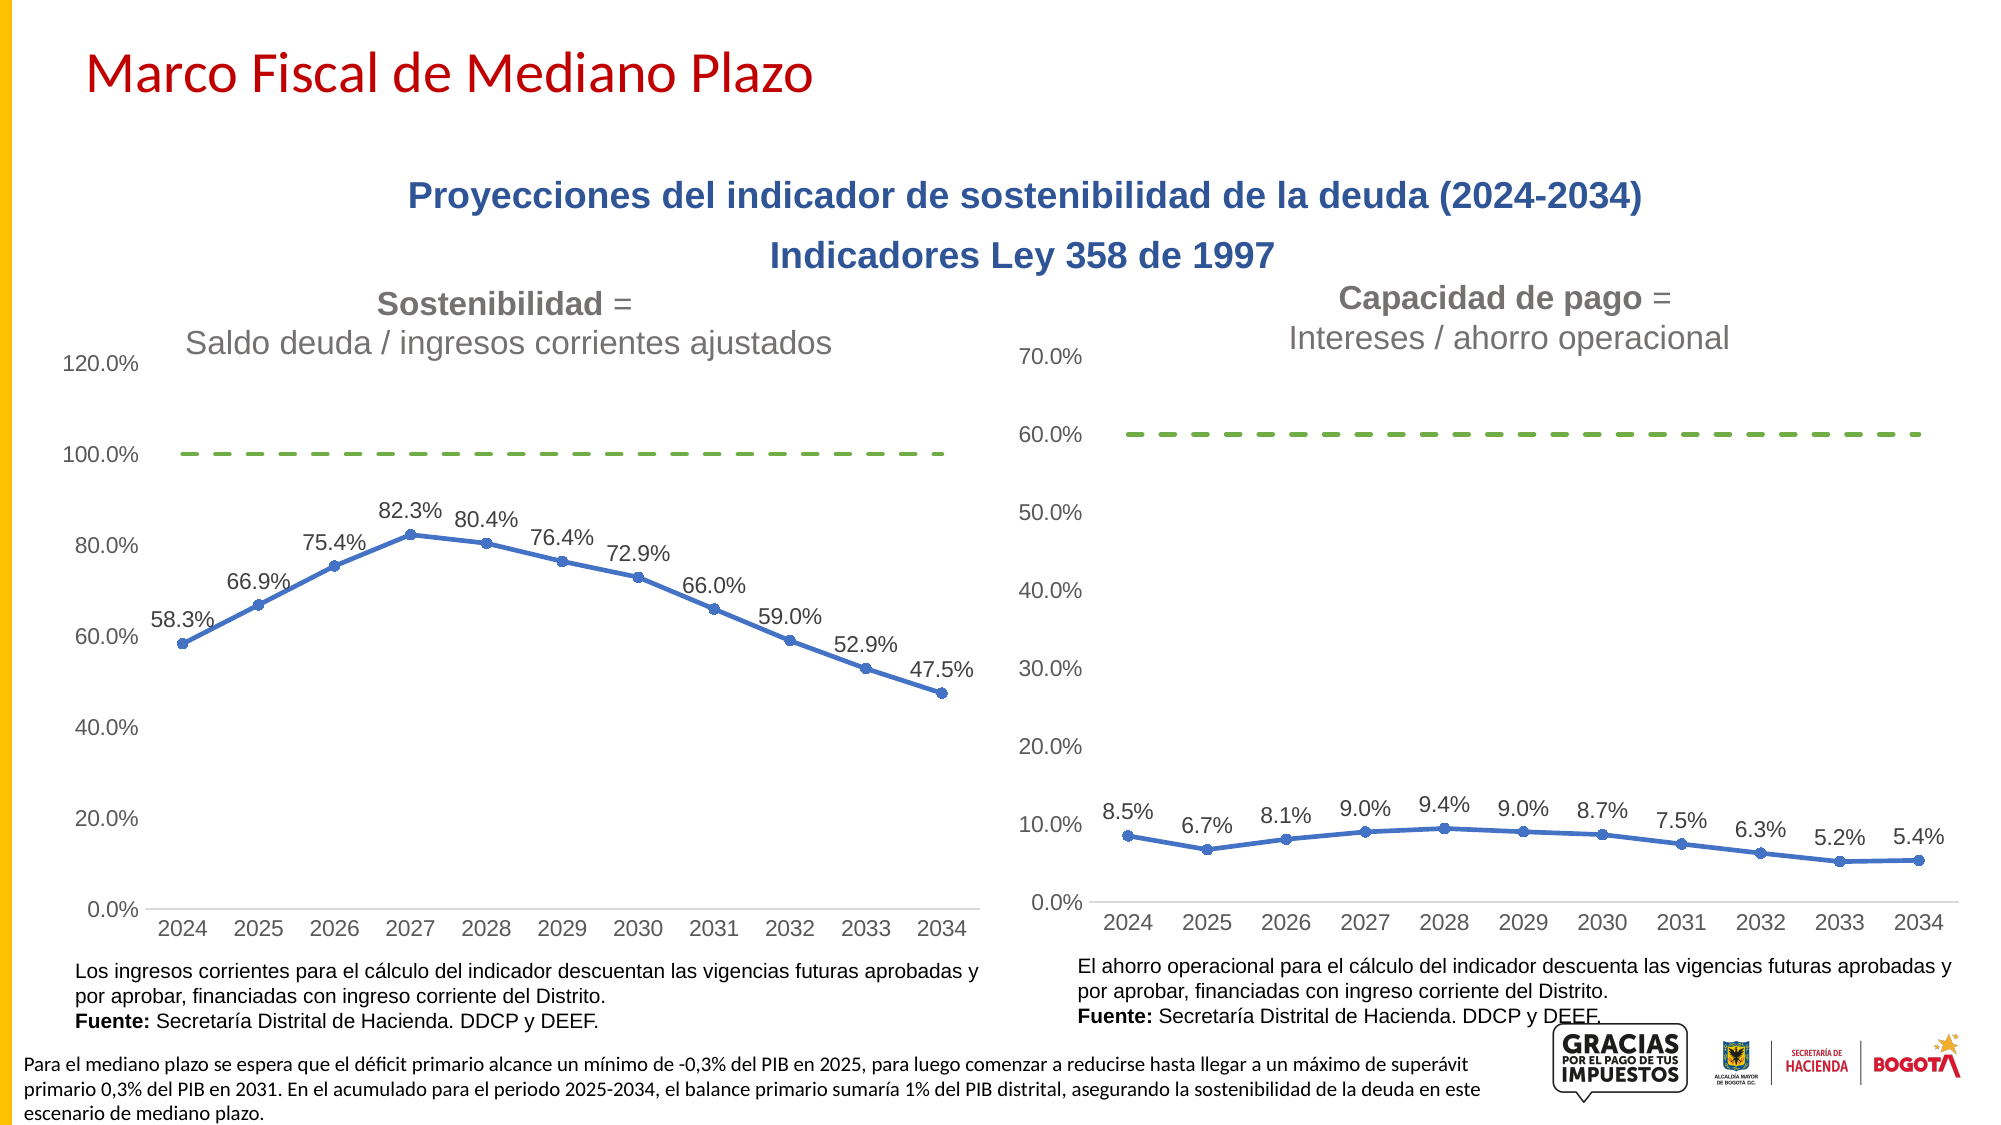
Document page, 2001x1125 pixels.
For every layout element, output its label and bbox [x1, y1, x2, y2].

text_box [9, 1042, 1547, 1125]
text_box [9, 163, 2000, 370]
text_box [1062, 948, 1978, 1036]
text_box [60, 950, 1021, 1041]
picture [1552, 1036, 1961, 1103]
text_box [70, 0, 1522, 145]
chart [43, 330, 1979, 954]
